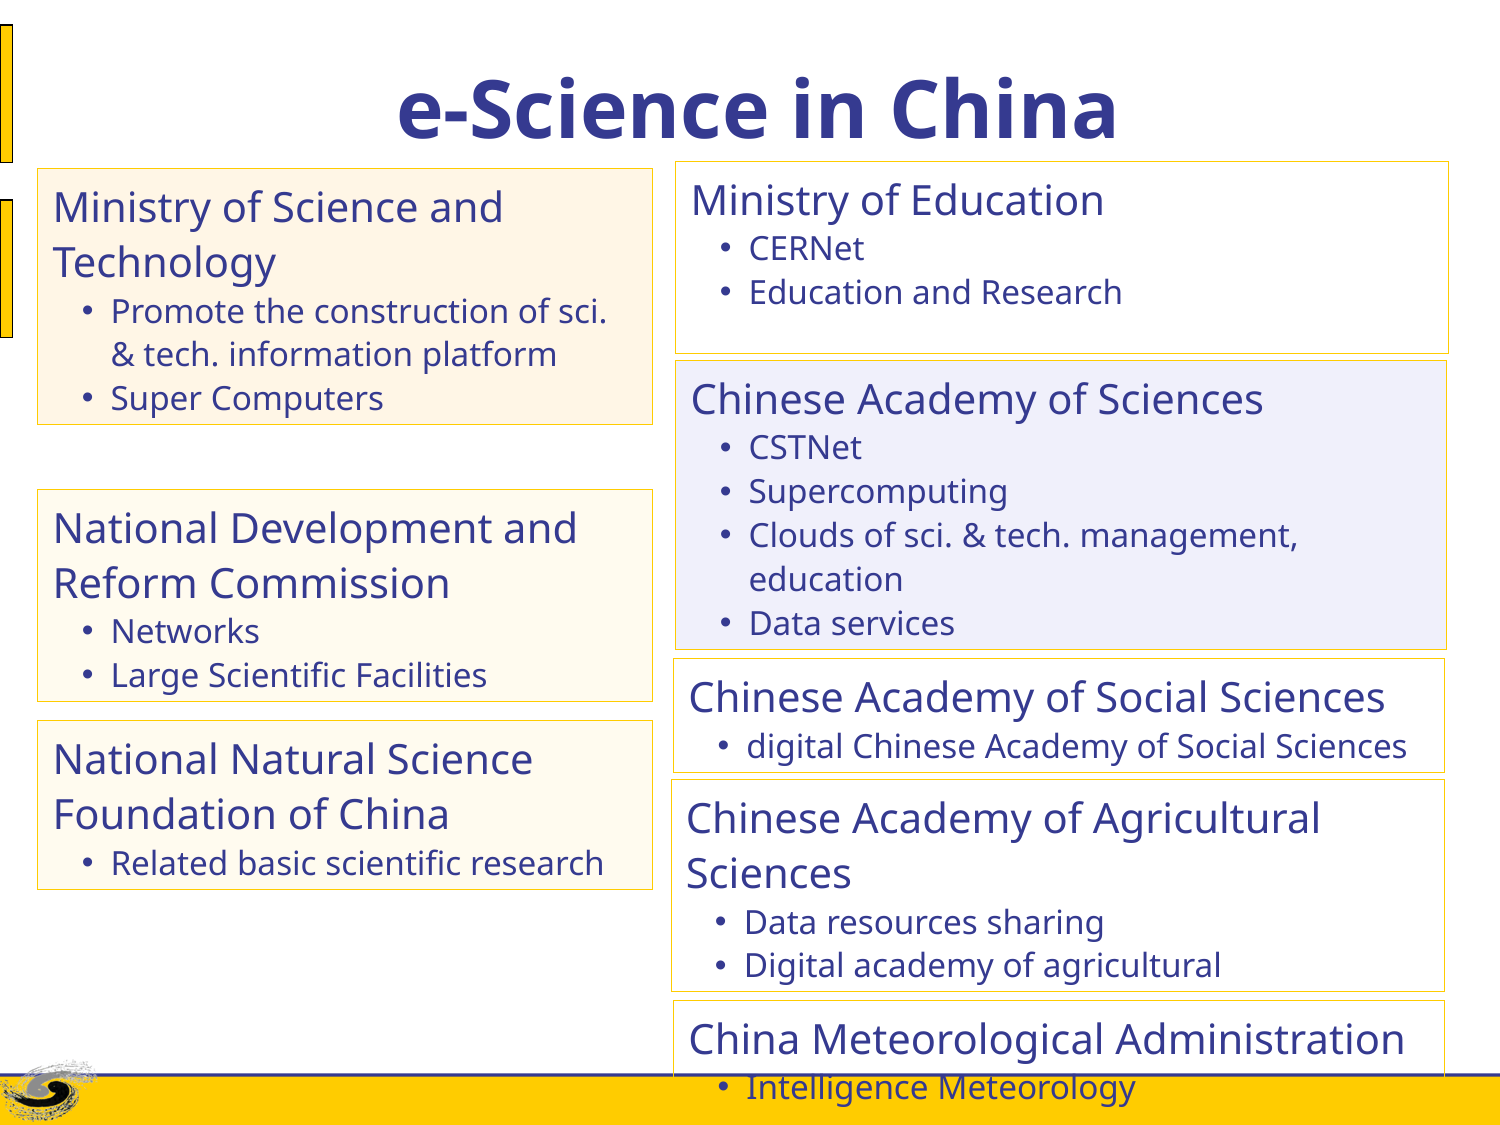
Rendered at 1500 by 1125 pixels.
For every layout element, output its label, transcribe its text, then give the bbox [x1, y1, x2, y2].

text_box China Meteorological Administration Intelligence Meteorology [673, 1000, 1445, 1114]
text_box Chinese Academy of Agricultural Sciences Data resources sharing Digital academy of agricultural [671, 779, 1445, 992]
text_box Ministry of Education CERNet Education and Research [675, 161, 1449, 354]
text_box National Development and Reform Commission Networks Large Scientific Facilities [37, 489, 653, 702]
title e-Science in China [231, 50, 1269, 163]
picture [0, 1059, 100, 1125]
text_box Chinese Academy of Social Sciences digital Chinese Academy of Social Sciences [673, 658, 1445, 773]
text_box Chinese Academy of Sciences CSTNet Supercomputing Clouds of sci. & tech. management, education Data services [675, 360, 1447, 650]
text_box Ministry of Science and Technology Promote the construction of sci. & tech. information platform Super Computers [37, 168, 653, 425]
text_box National Natural Science Foundation of China Related basic scientific research [37, 720, 653, 890]
